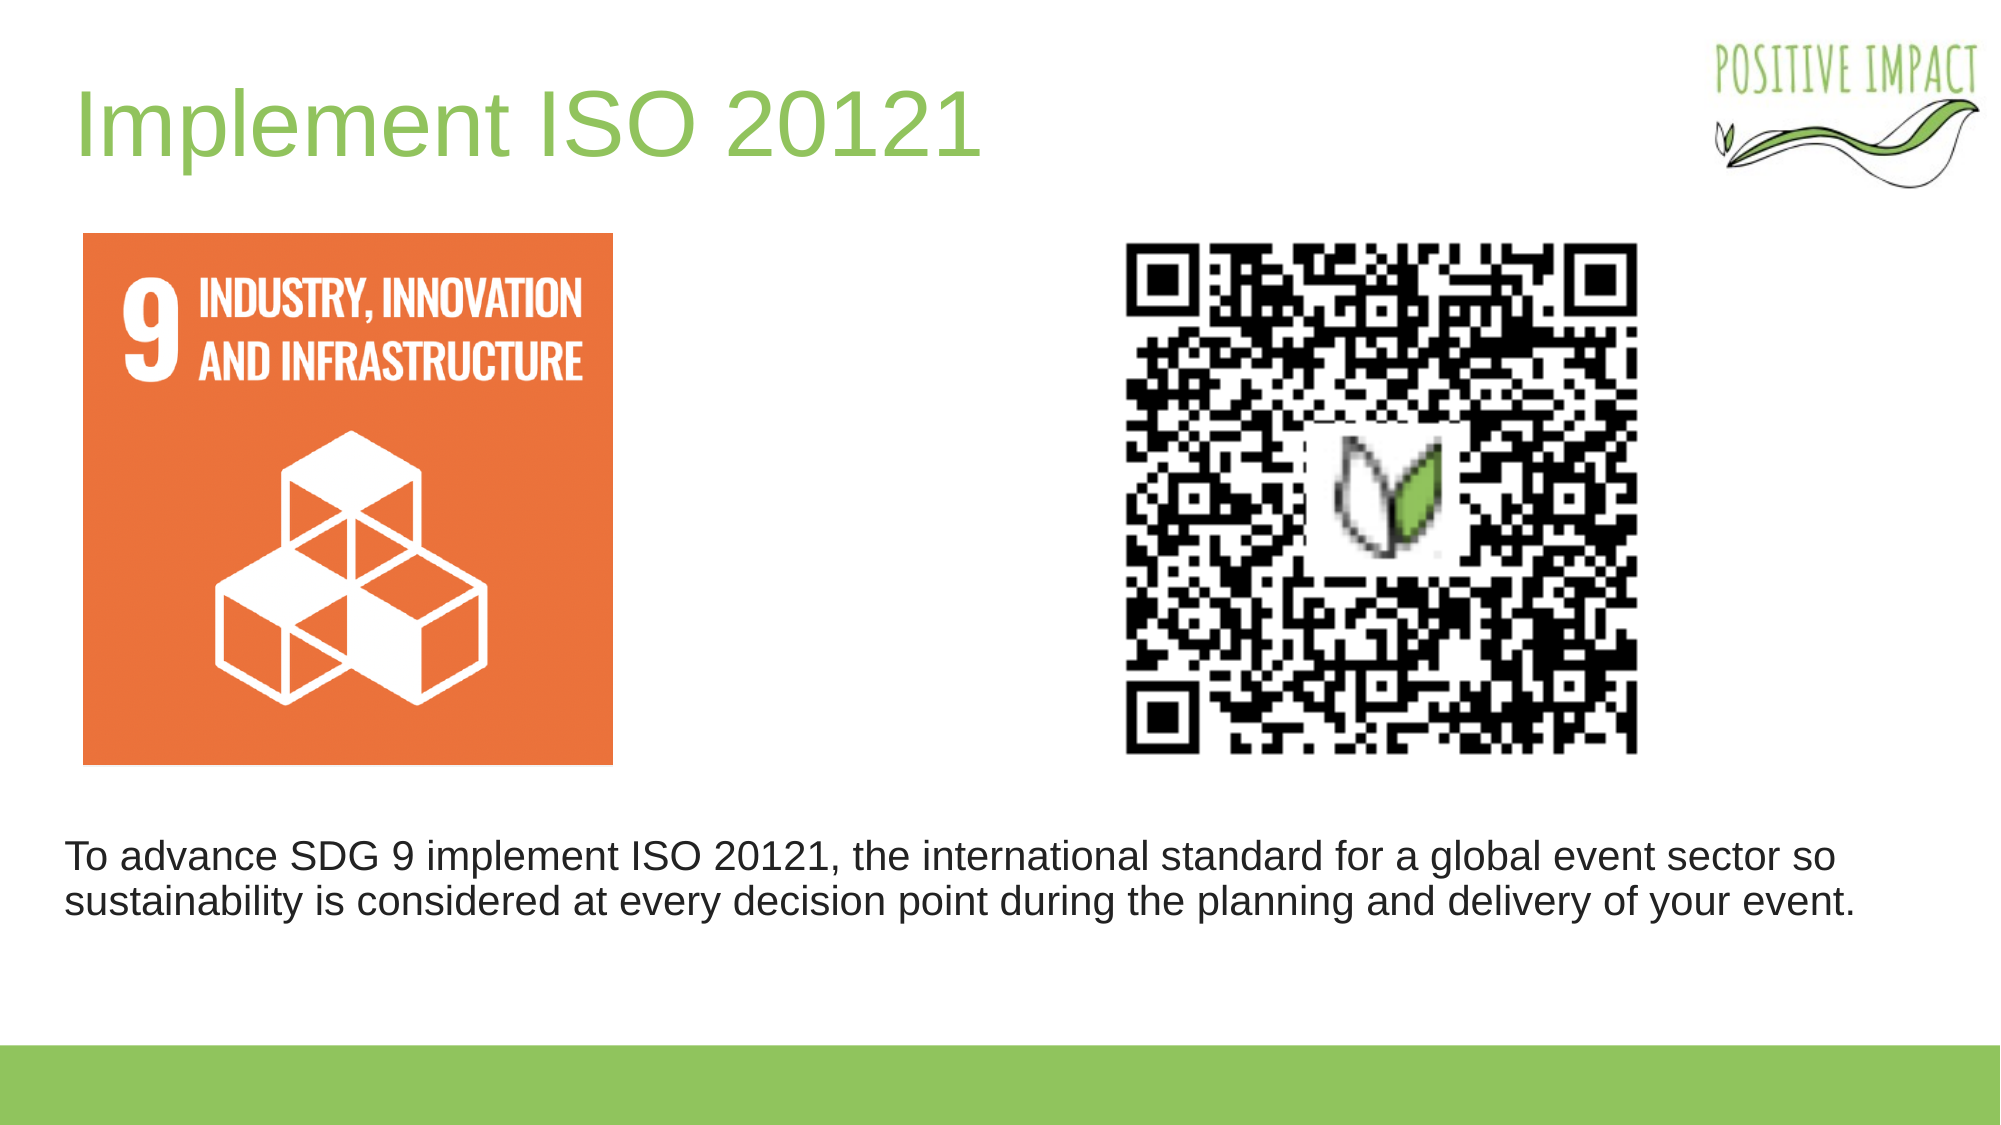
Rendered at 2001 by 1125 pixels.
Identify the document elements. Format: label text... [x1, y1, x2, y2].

text_box [0, 1045, 2000, 1125]
picture [1704, 32, 1987, 190]
picture [83, 232, 616, 767]
picture [1096, 213, 1670, 786]
title Implement ISO 20121 [65, 16, 1347, 235]
list To advance SDG 9 implement ISO 20121, the international standard for a global event sector so sustainability is considered at every decision point during the planning and delivery of your event. [56, 826, 1918, 970]
